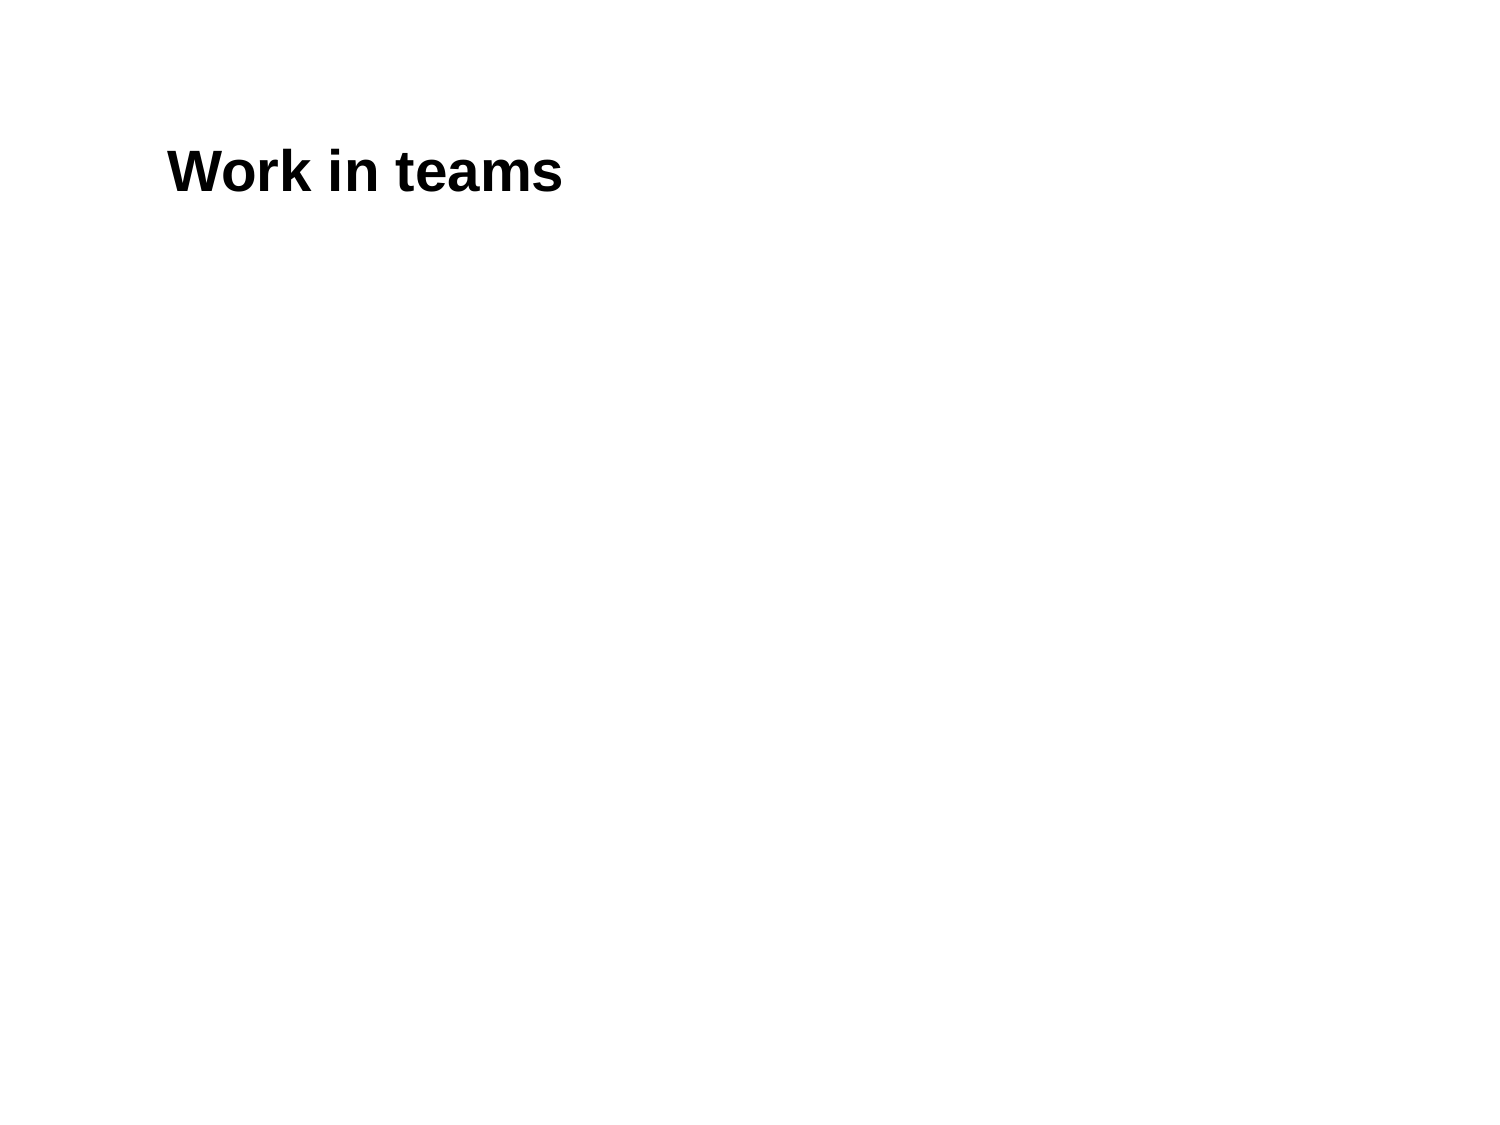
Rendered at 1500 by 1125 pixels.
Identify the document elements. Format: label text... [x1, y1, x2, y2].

text_box Work in teams [152, 125, 1422, 313]
